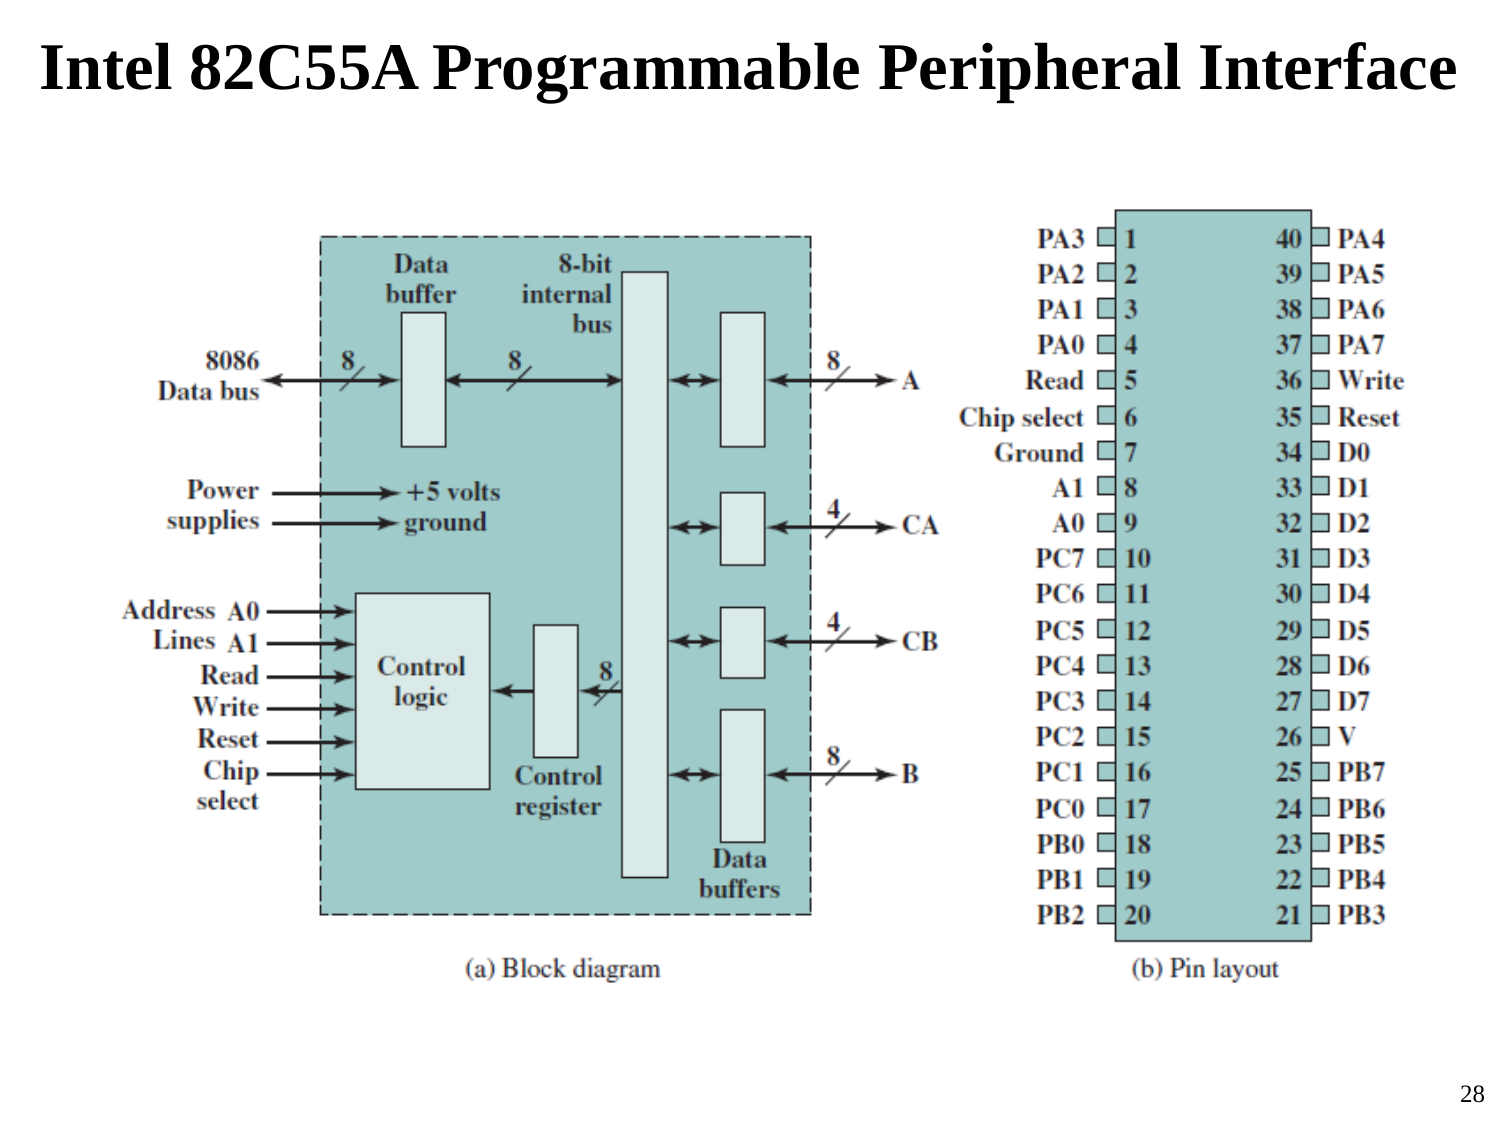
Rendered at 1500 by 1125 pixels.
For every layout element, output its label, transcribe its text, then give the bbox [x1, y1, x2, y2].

slide_number 28 [1186, 1069, 1500, 1125]
title Intel 82C55A Programmable Peripheral Interface [0, 0, 1500, 126]
picture [111, 207, 1412, 988]
